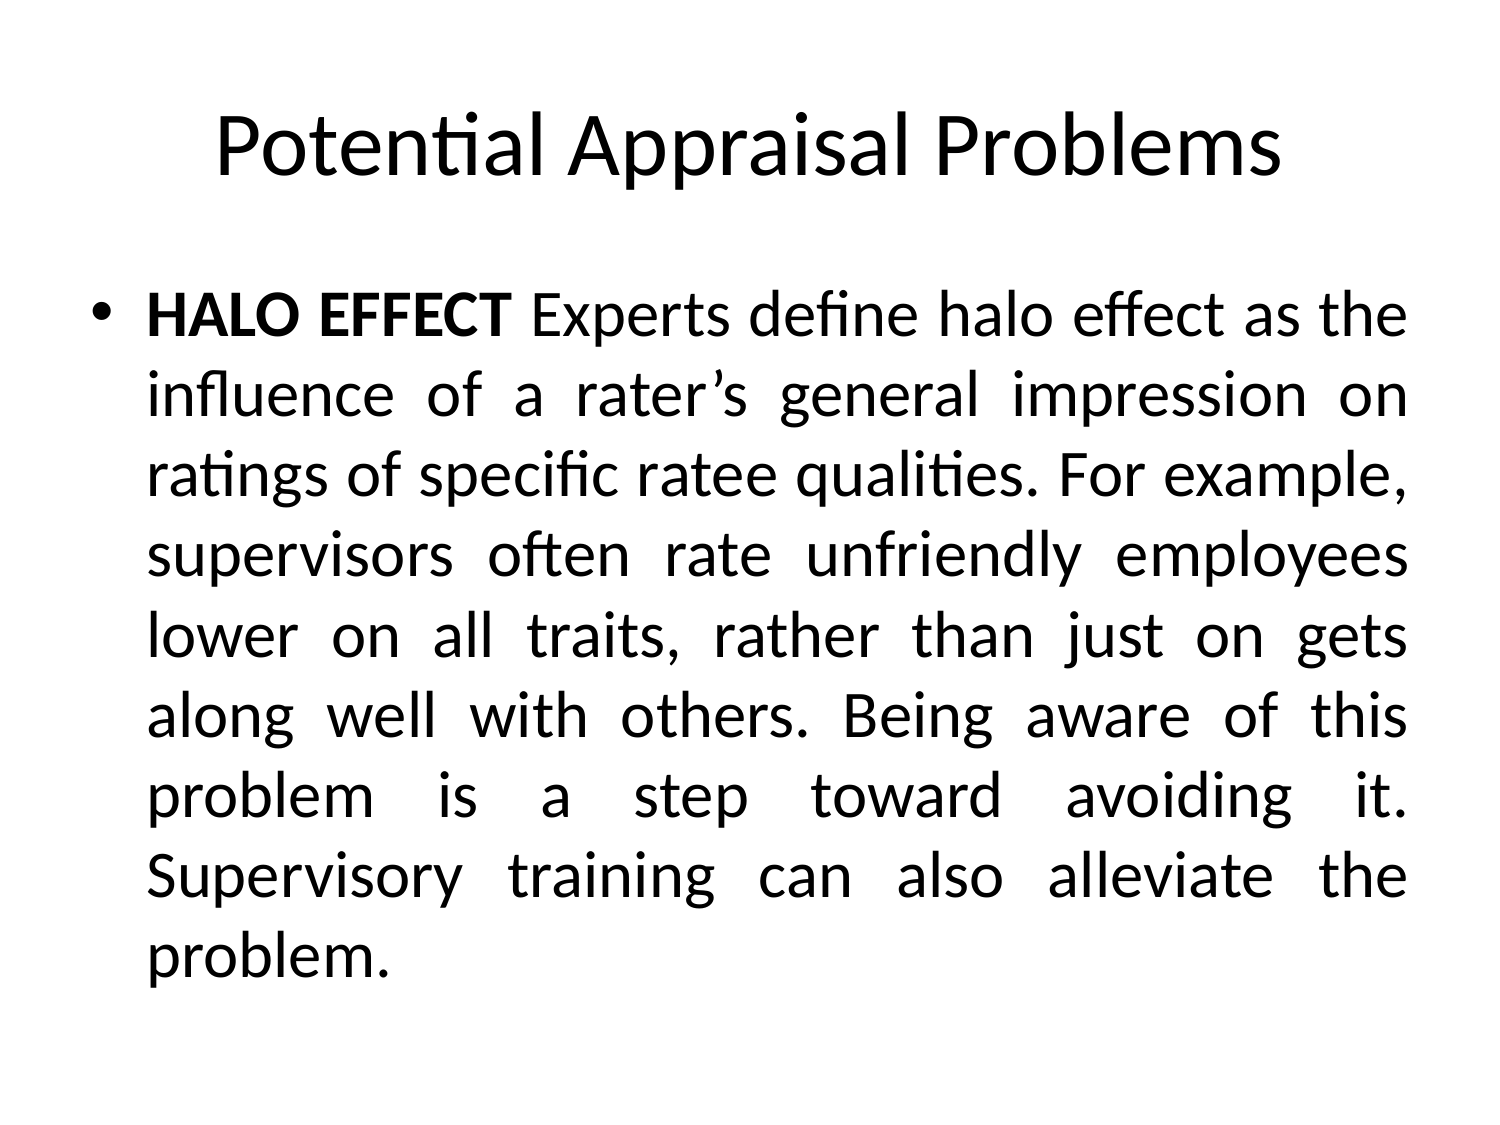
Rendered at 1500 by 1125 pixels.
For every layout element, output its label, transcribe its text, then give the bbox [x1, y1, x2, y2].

list HALO EFFECT Experts define halo effect as the influence of a rater’s general impression on ratings of specific ratee qualities. For example, supervisors often rate unfriendly employees lower on all traits, rather than just on gets along well with others. Being aware of this problem is a step toward avoiding it. Supervisory training can also alleviate the problem. [75, 262, 1425, 1005]
title Potential Appraisal Problems [75, 45, 1425, 233]
